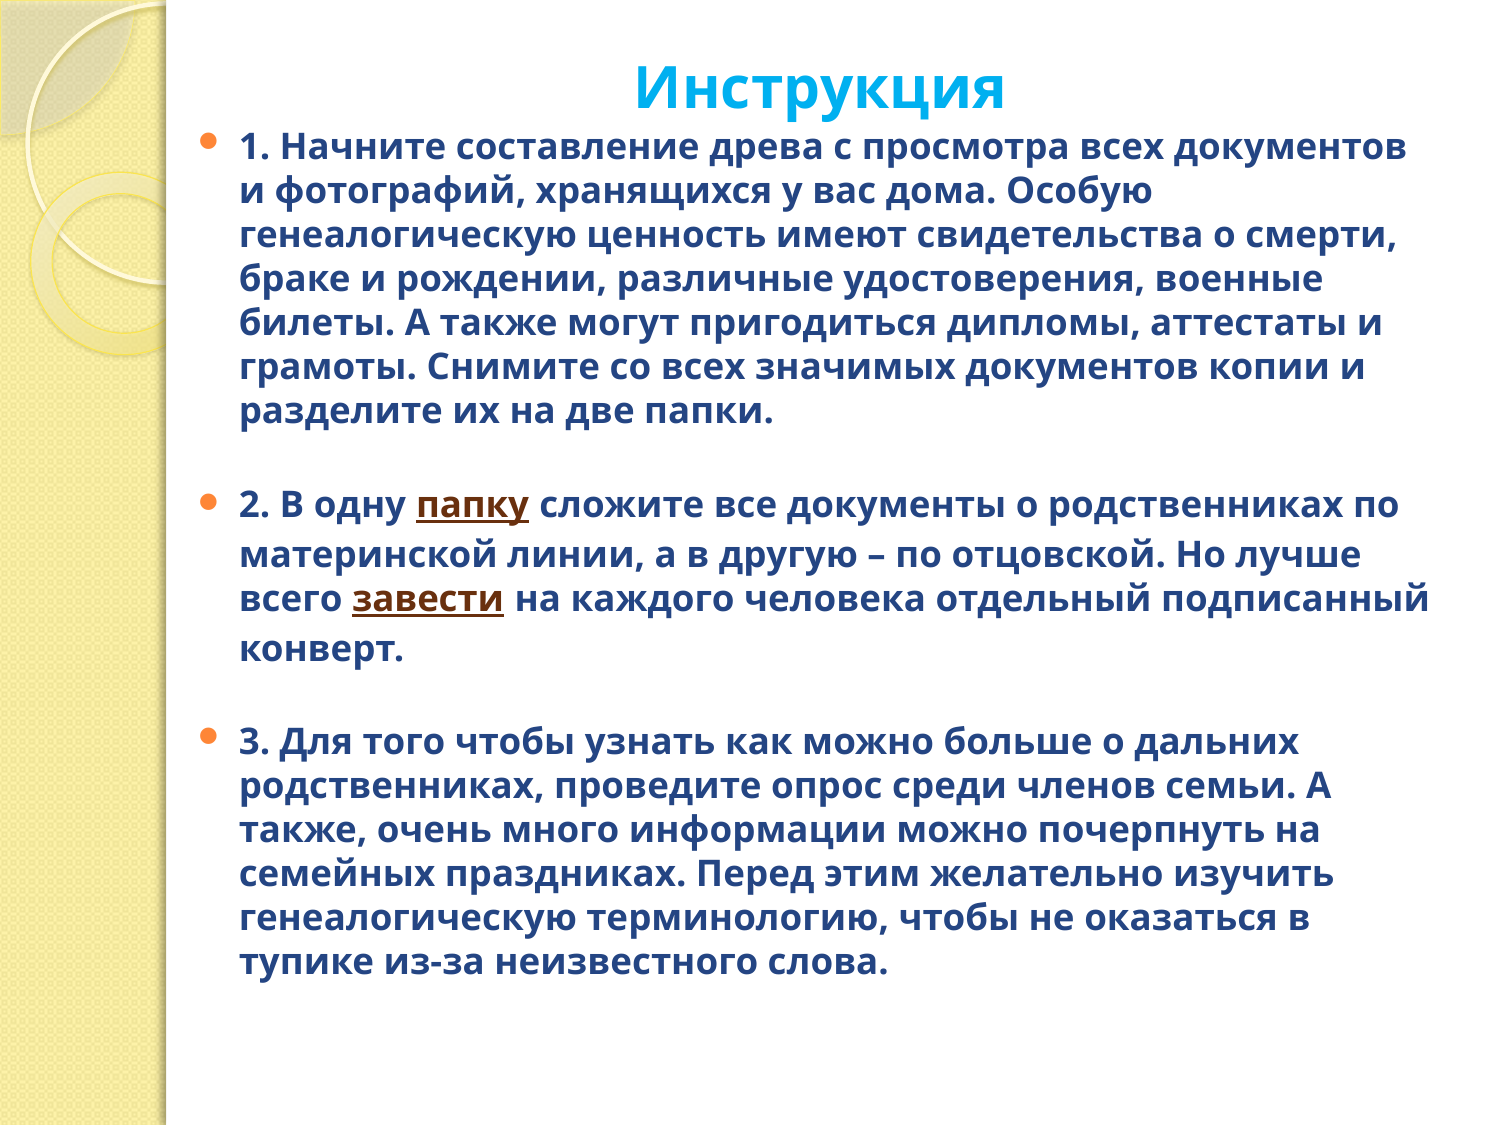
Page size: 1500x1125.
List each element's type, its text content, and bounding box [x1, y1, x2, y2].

list Инструкция 1. Начните составление древа с просмотра всех документов и фотографий, хранящихся у вас дома. Особую генеалогическую ценность имеют свидетельства о смерти, браке и рождении, различные удостоверения, военные билеты. А также могут пригодиться дипломы, аттестаты и грамоты. Снимите со всех значимых документов копии и разделите их на две папки. 2. В одну папку сложите все документы о родственниках по материнской линии, а в другую – по отцовской. Но лучше всего завести на каждого человека отдельный подписанный конверт. 3. Для того чтобы узнать как можно больше о дальних родственниках, проведите опрос среди членов семьи. А также, очень много информации можно почерпнуть на семейных праздниках. Перед этим желательно изучить генеалогическую терминологию, чтобы не оказаться в тупике из-за неизвестного слова. [171, 42, 1459, 1083]
